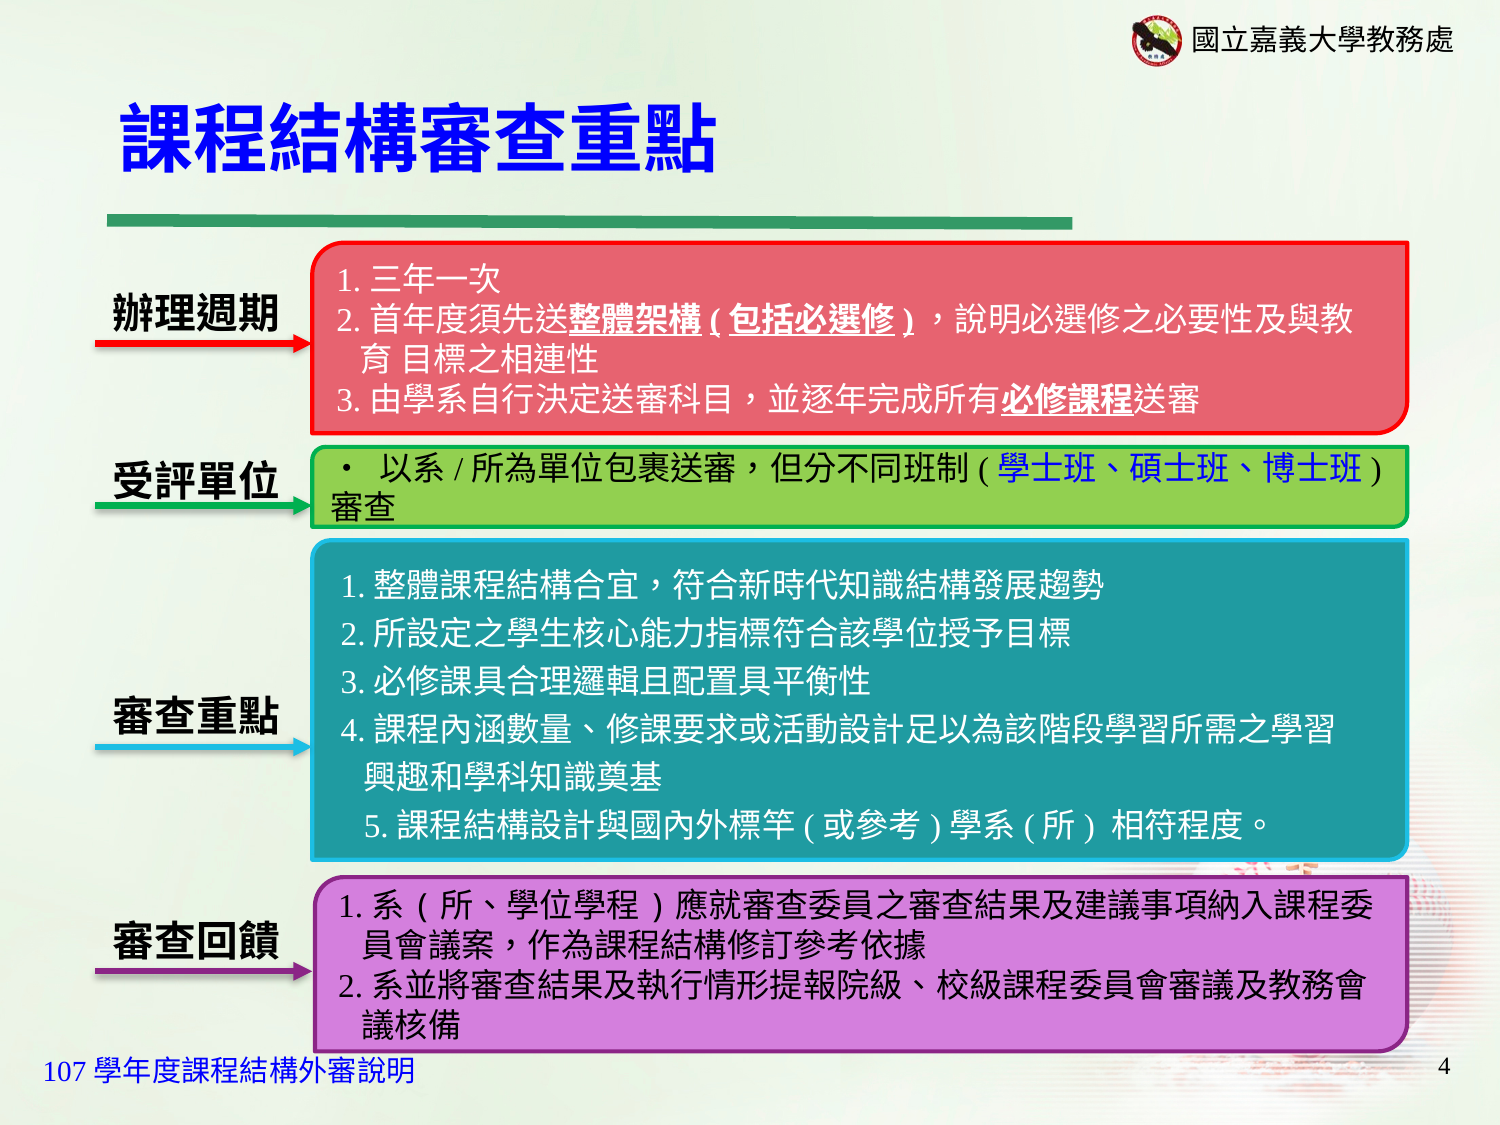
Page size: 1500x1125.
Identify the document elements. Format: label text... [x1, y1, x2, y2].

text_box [95, 906, 313, 974]
text_box • 以系/所為單位包裹送審，但分不同班制(學士班、碩士班、博士班)審查 [310, 444, 1410, 529]
text_box 1.整體課程結構合宜，符合新時代知識結構發展趨勢 2.所設定之學生核心能力指標符合該學位授予目標 3.必修課具合理邏輯且配置具平衡性 4.課程內涵數量、修課要求或活動設計足以為該階段學習所需之學習 興趣和學科知識奠基 5.課程結構設計與國內外標竿(或參考)學系(所) 相符程度。 [310, 538, 1410, 862]
slide_number 4 [1128, 1034, 1466, 1095]
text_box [95, 279, 313, 346]
text_box 課程結構審查重點 [103, 61, 1397, 223]
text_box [95, 446, 313, 506]
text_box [95, 682, 313, 749]
picture [0, 0, 1500, 1125]
text_box 1.三年一次 2.首年度須先送整體架構(包括必選修)，說明必選修之必要性及與教育 目標之相連性 3.由學系自行決定送審科目，並逐年完成所有必修課程送審 [310, 240, 1410, 436]
text_box 1.系(所、學位學程)應就審查委員之審查結果及建議事項納入課程委員會議案，作為課程結構修訂參考依據 2.系並將審查結果及執行情形提報院級、校級課程委員會審議及教務會議核備 [312, 874, 1410, 1054]
